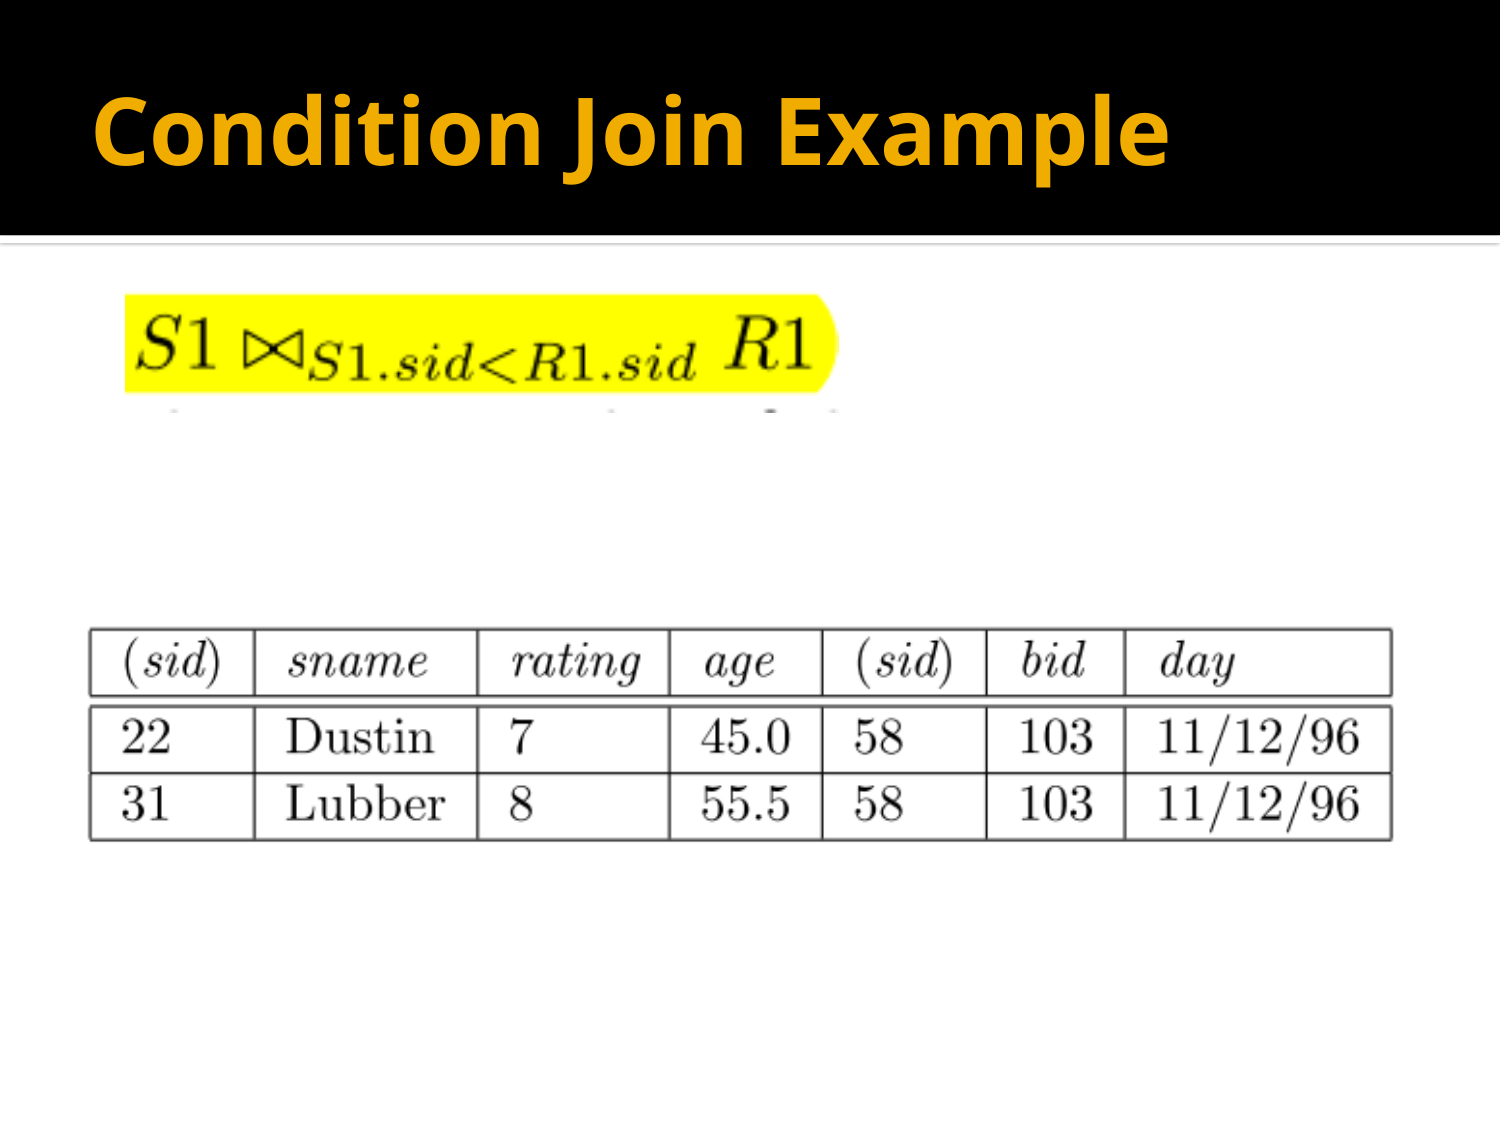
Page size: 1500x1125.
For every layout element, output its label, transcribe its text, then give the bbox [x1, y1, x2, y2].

title Condition Join Example [75, 25, 1425, 231]
picture [124, 287, 839, 413]
picture [74, 612, 1407, 875]
